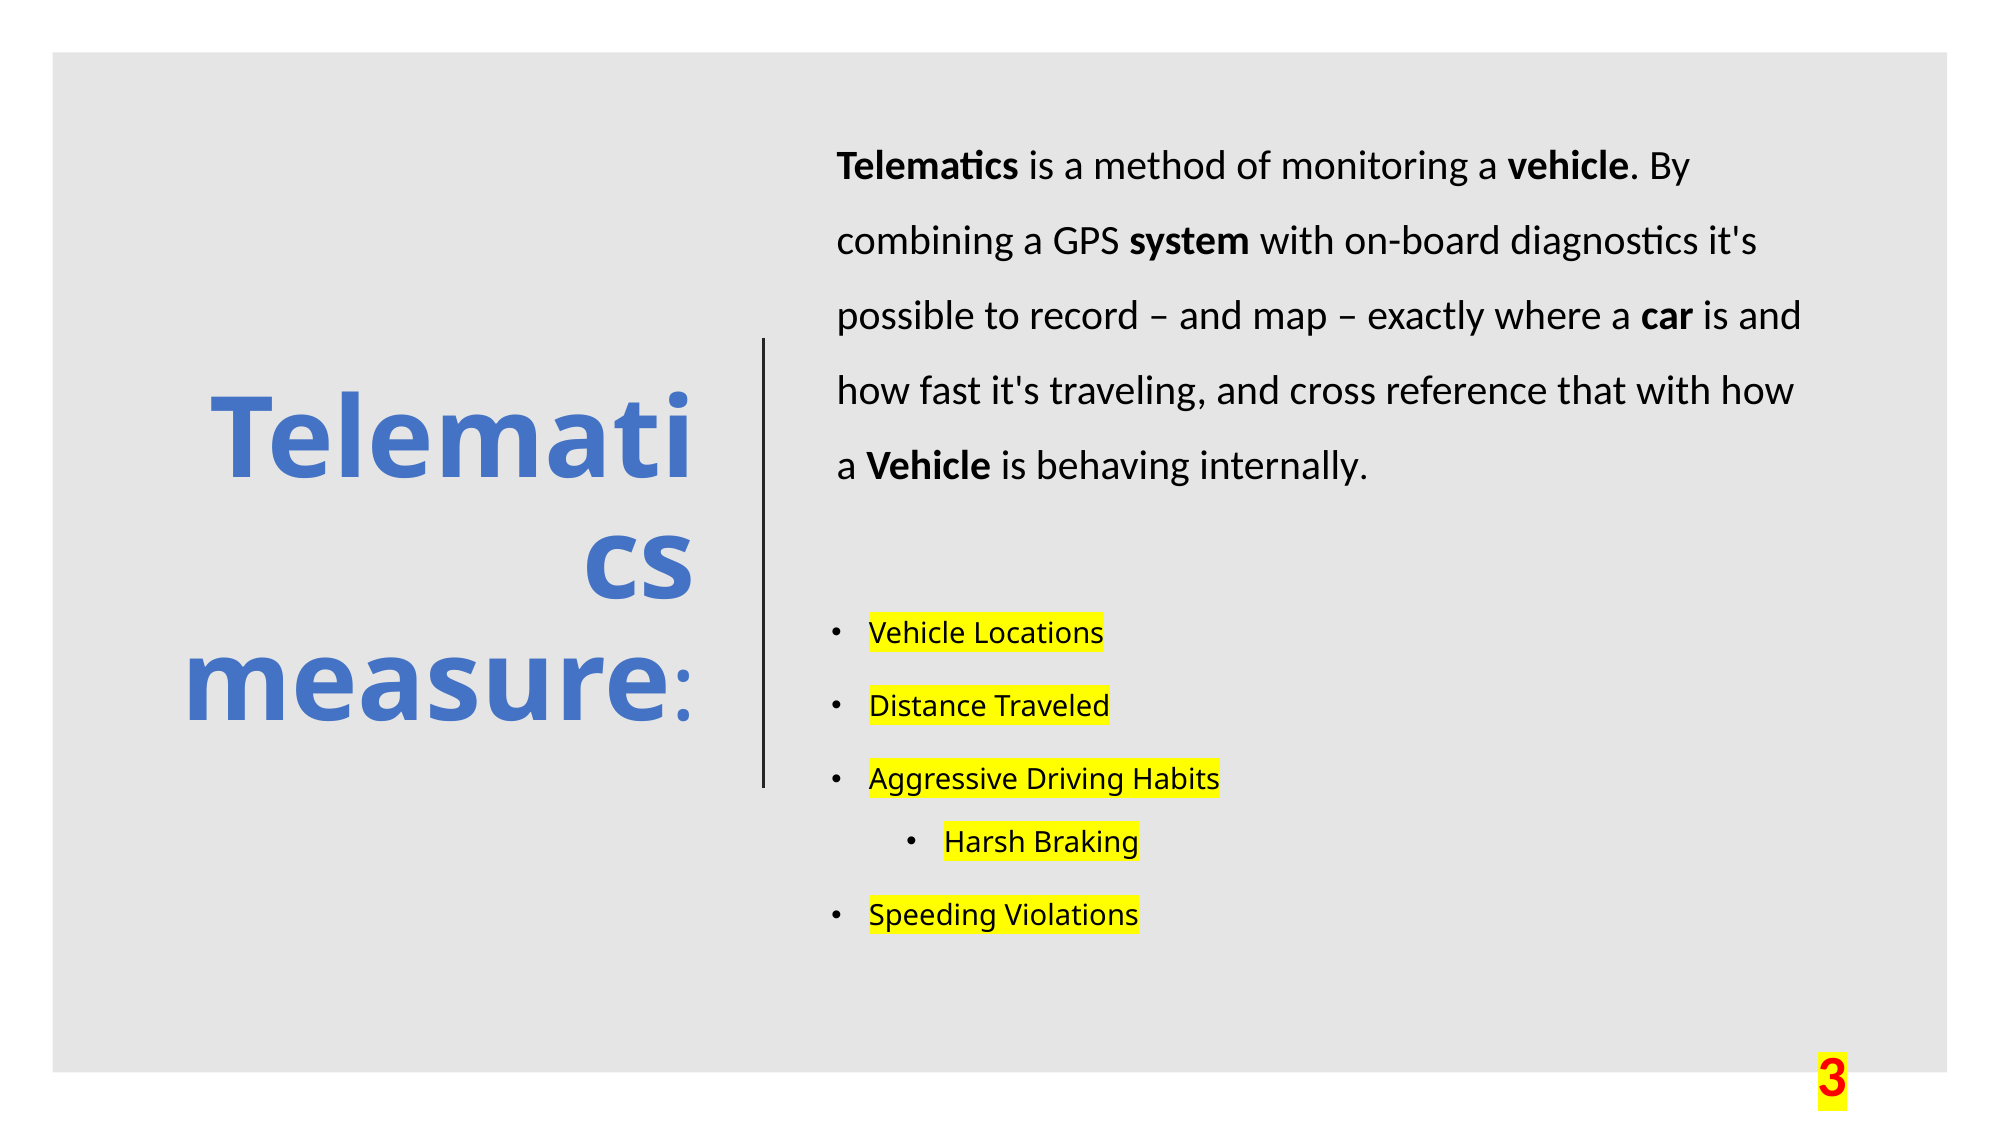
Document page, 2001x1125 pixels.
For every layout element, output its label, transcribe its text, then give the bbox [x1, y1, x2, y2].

text_box [52, 51, 1948, 1073]
slide_number 3 [1412, 1042, 1863, 1103]
list Vehicle Locations Distance Traveled Aggressive Driving Habits Harsh Braking Speeding Violations [816, 588, 1842, 967]
list [776, 347, 1802, 726]
text_box Telematics is a method of monitoring a vehicle. By combining a GPS system with on-board diagnostics it's possible to record – and map – exactly where a car is and how fast it's traveling, and cross reference that with how a Vehicle is behaving internally. [821, 105, 1822, 495]
title Telematics measure: [137, 158, 711, 967]
